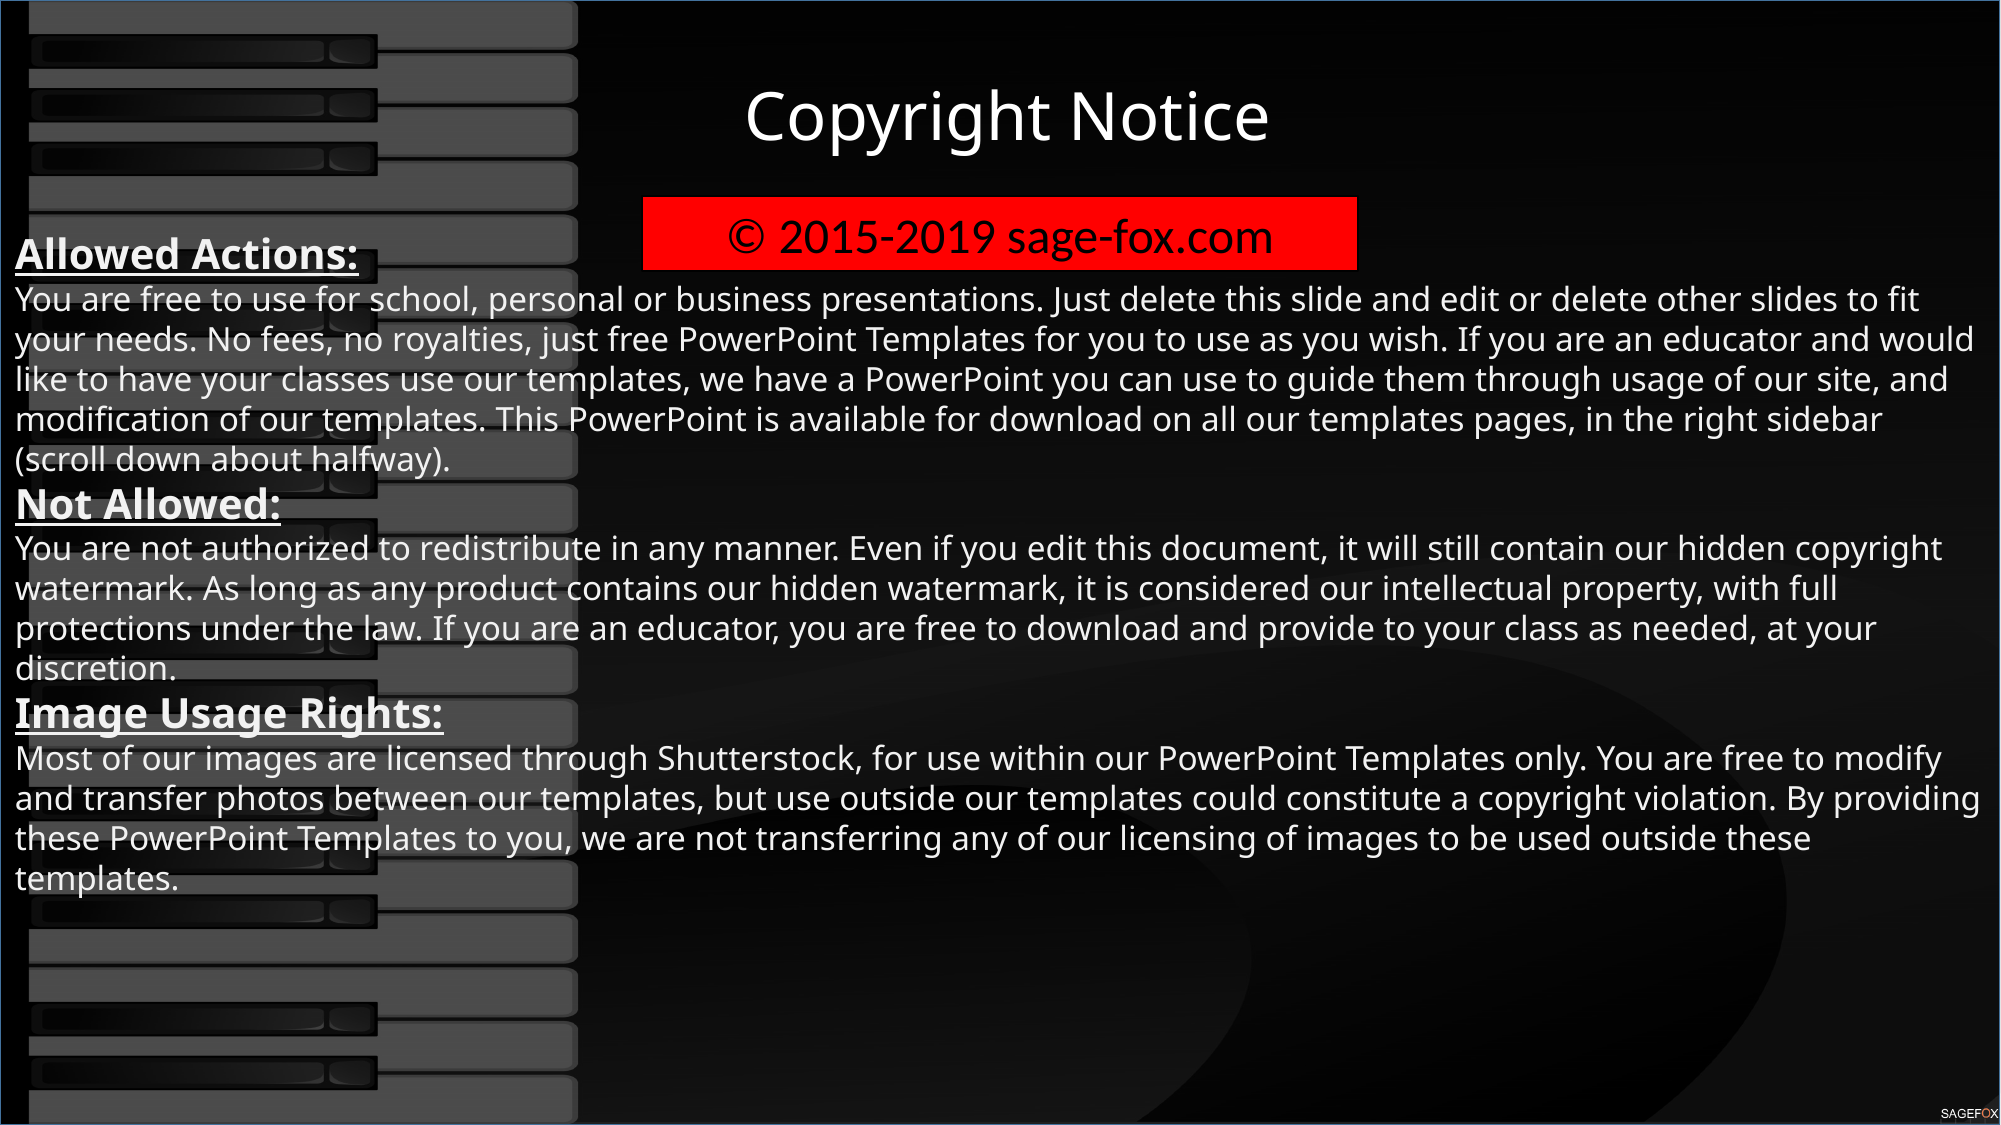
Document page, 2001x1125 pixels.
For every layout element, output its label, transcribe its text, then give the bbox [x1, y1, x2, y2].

text_box © 2015-2019 sage-fox.com [641, 196, 1358, 272]
title Copyright Notice [493, 60, 1524, 178]
text_box Allowed Actions: You are free to use for school, personal or business presentations. Just delete this slide and edit or delete other slides to fit your needs. No fees, no royalties, just free PowerPoint Templates for you to use as you wish. If you are an educator and would like to have your classes use our templates, we have a PowerPoint you can use to guide them through usage of our site, and modification of our templates. This PowerPoint is available for download on all our templates pages, in the right sidebar (scroll down about halfway). Not Allowed: You are not authorized to redistribute in any manner. Even if you edit this document, it will still contain our hidden copyright watermark. As long as any product contains our hidden watermark, it is considered our intellectual property, with full protections under the law. If you are an educator, you are free to download and provide to your class as needed, at your discretion. Image Usage Rights: Most of our images are licensed through Shutterstock, for use within our PowerPoint Templates only. You are free to modify and transfer photos between our templates, but use outside our templates could constitute a copyright violation. By providing these PowerPoint Templates to you, we are not transferring any of our licensing of images to be used outside these templates. [0, 0, 2000, 1125]
